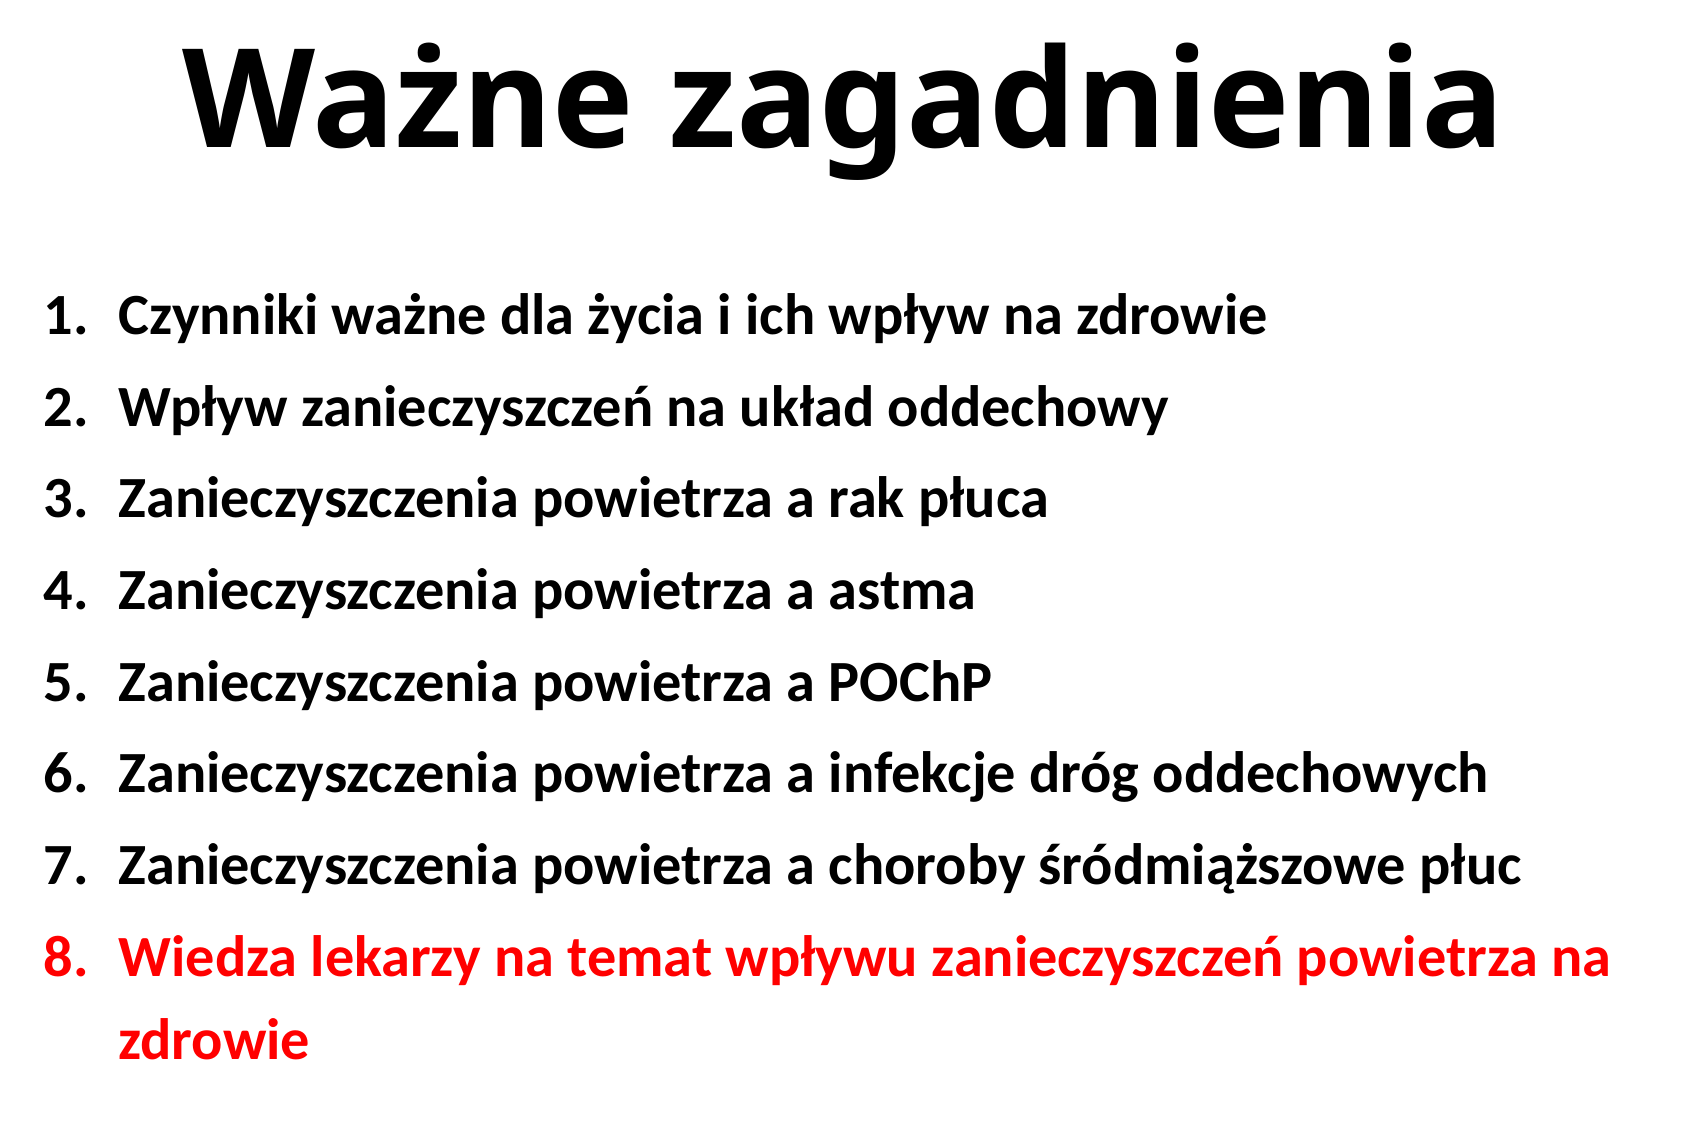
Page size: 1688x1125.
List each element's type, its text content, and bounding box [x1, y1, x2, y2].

subtitle Czynniki ważne dla życia i ich wpływ na zdrowie Wpływ zanieczyszczeń na układ oddechowy Zanieczyszczenia powietrza a rak płuca Zanieczyszczenia powietrza a astma Zanieczyszczenia powietrza a POChP Zanieczyszczenia powietrza a infekcje dróg oddechowych Zanieczyszczenia powietrza a choroby śródmiąższowe płuc Wiedza lekarzy na temat wpływu zanieczyszczeń powietrza na zdrowie [28, 255, 1671, 1094]
text_box [421, 486, 1266, 592]
title Ważne zagadnienia [0, 0, 1688, 185]
